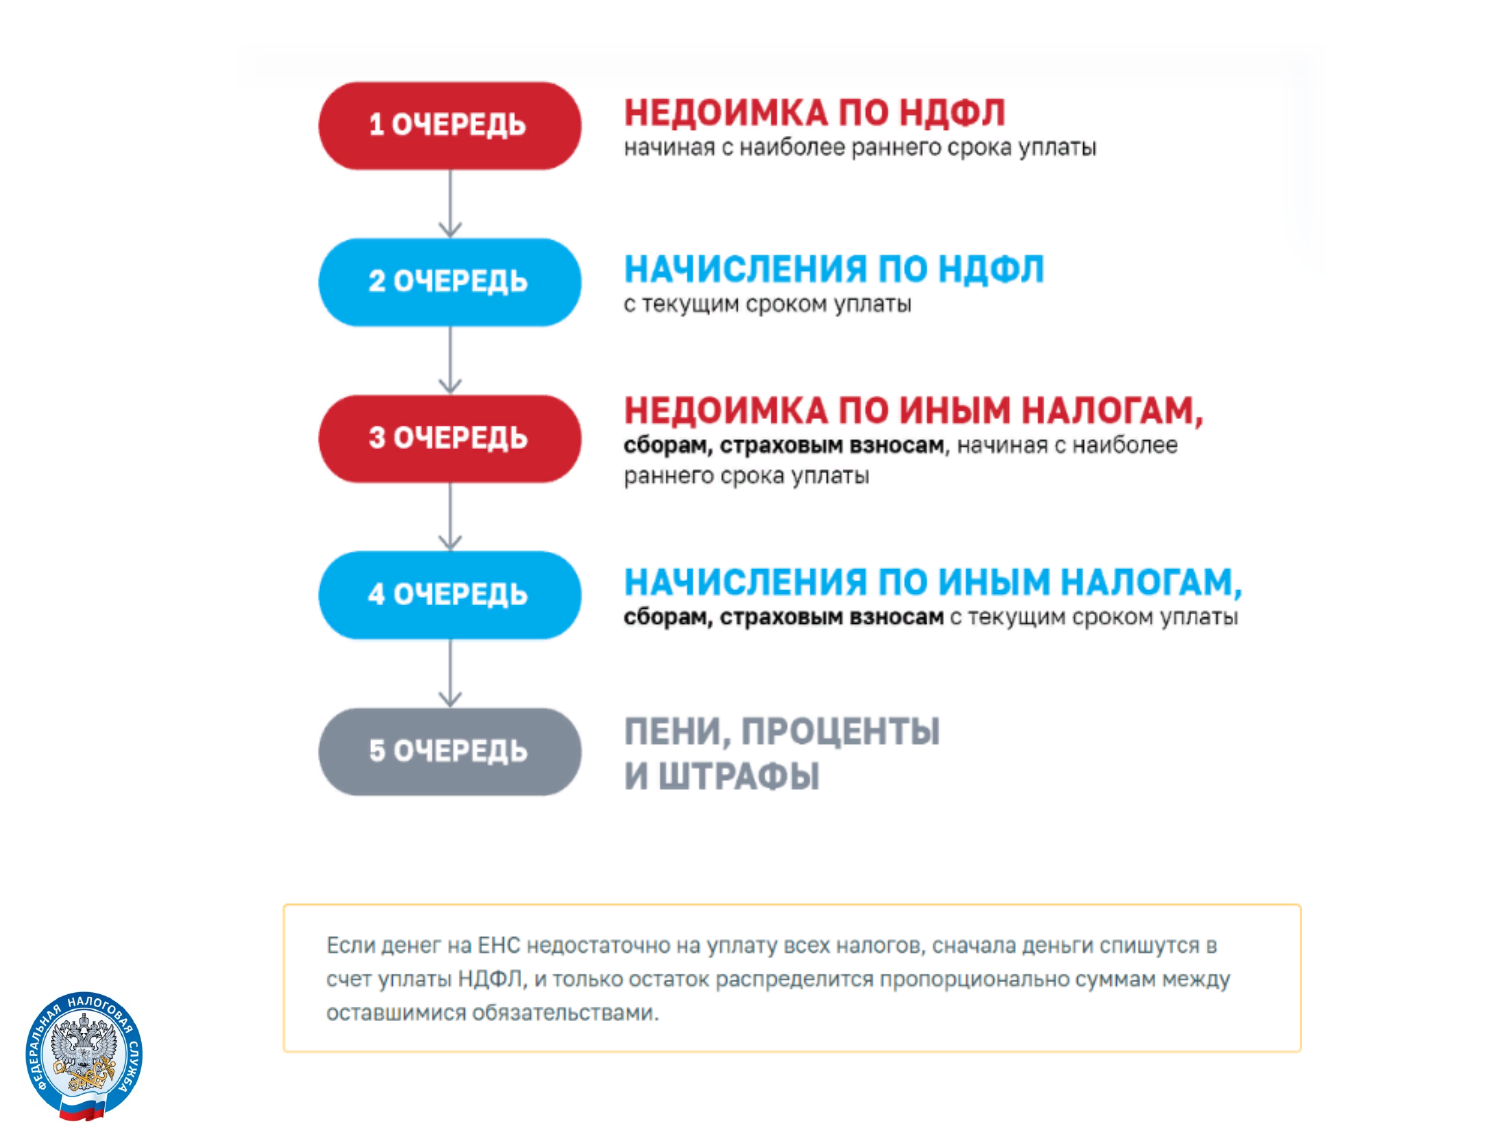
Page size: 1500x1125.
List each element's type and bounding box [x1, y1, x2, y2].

picture [236, 42, 1327, 1075]
picture [0, 987, 171, 1125]
